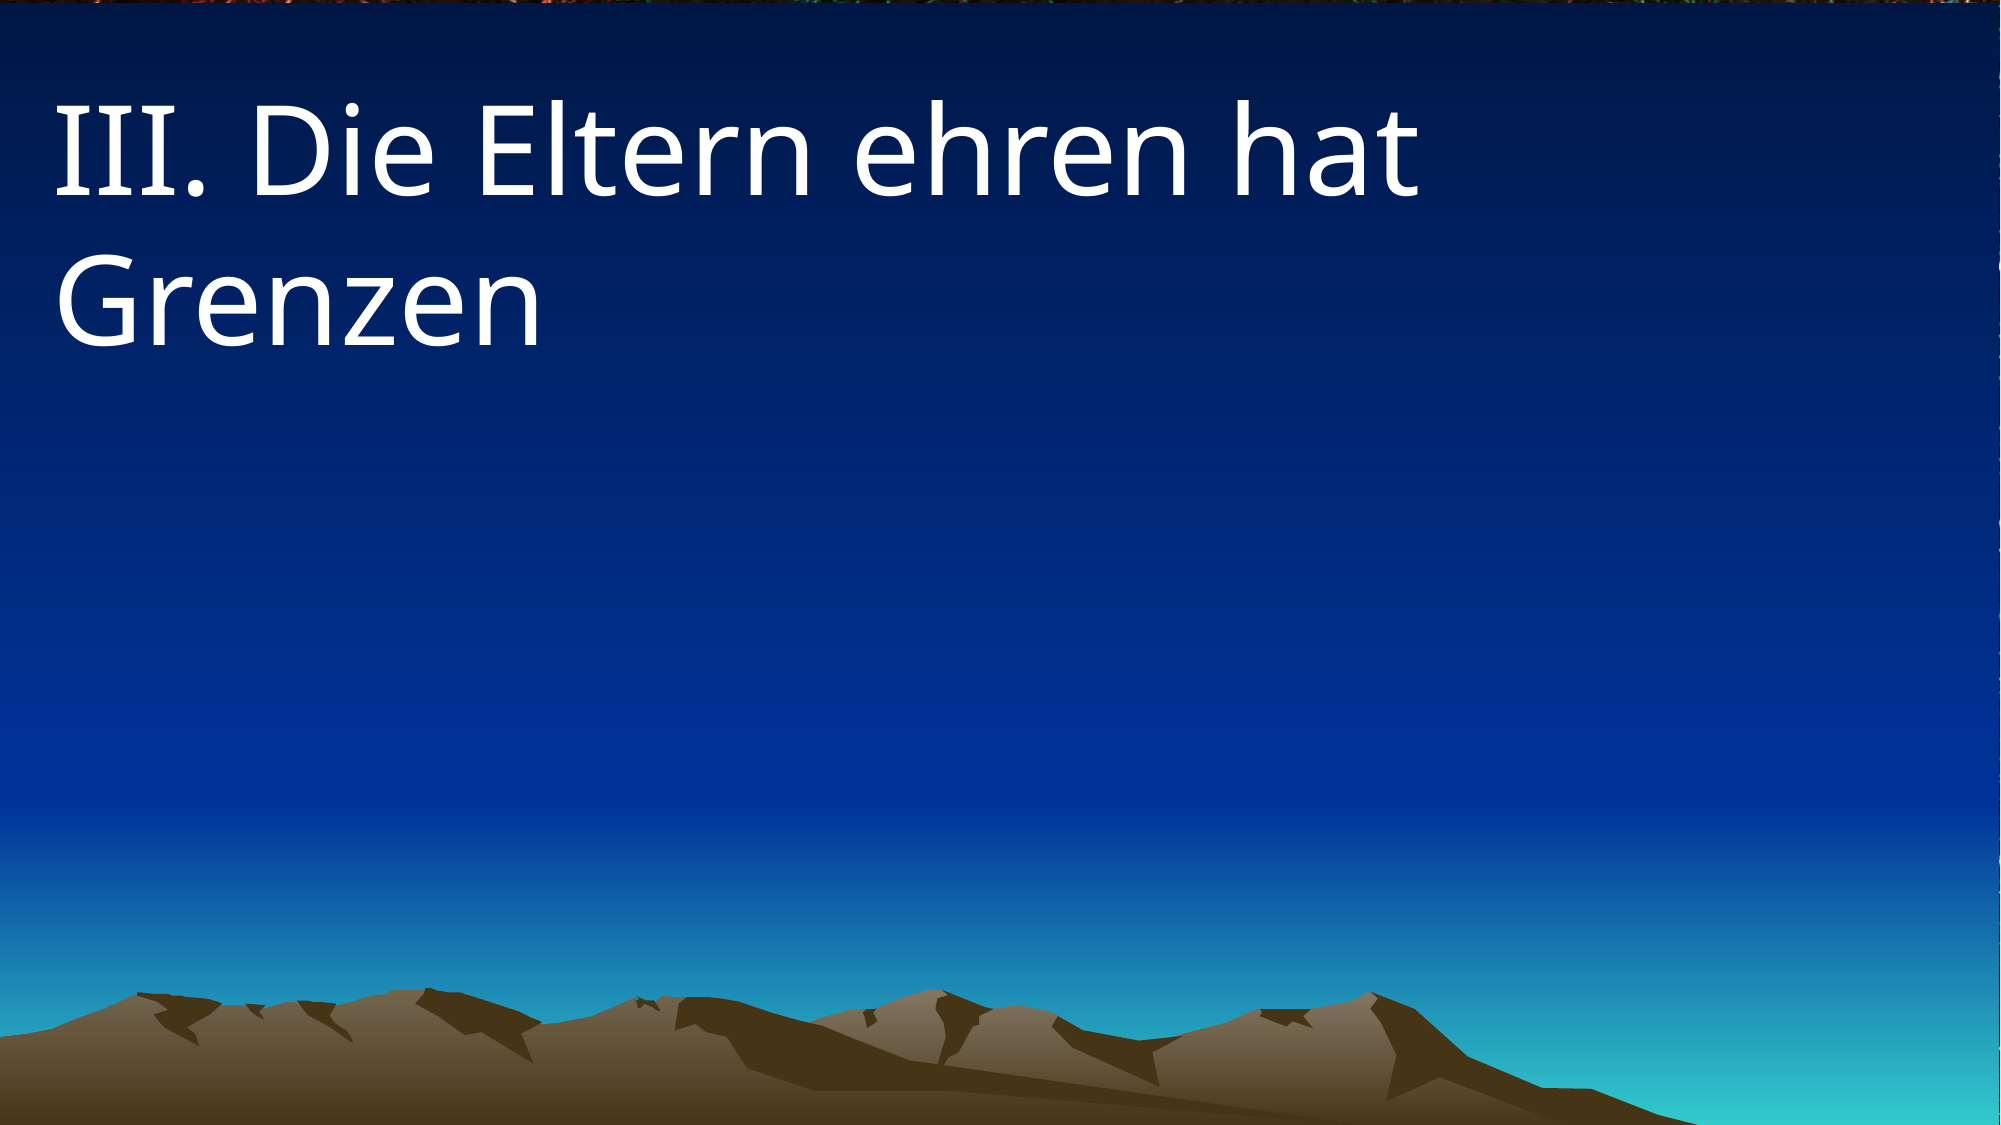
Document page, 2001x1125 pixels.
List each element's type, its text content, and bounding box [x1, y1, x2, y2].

picture [0, 0, 2001, 709]
title III. Die Eltern ehren hat Grenzen [37, 63, 1963, 379]
